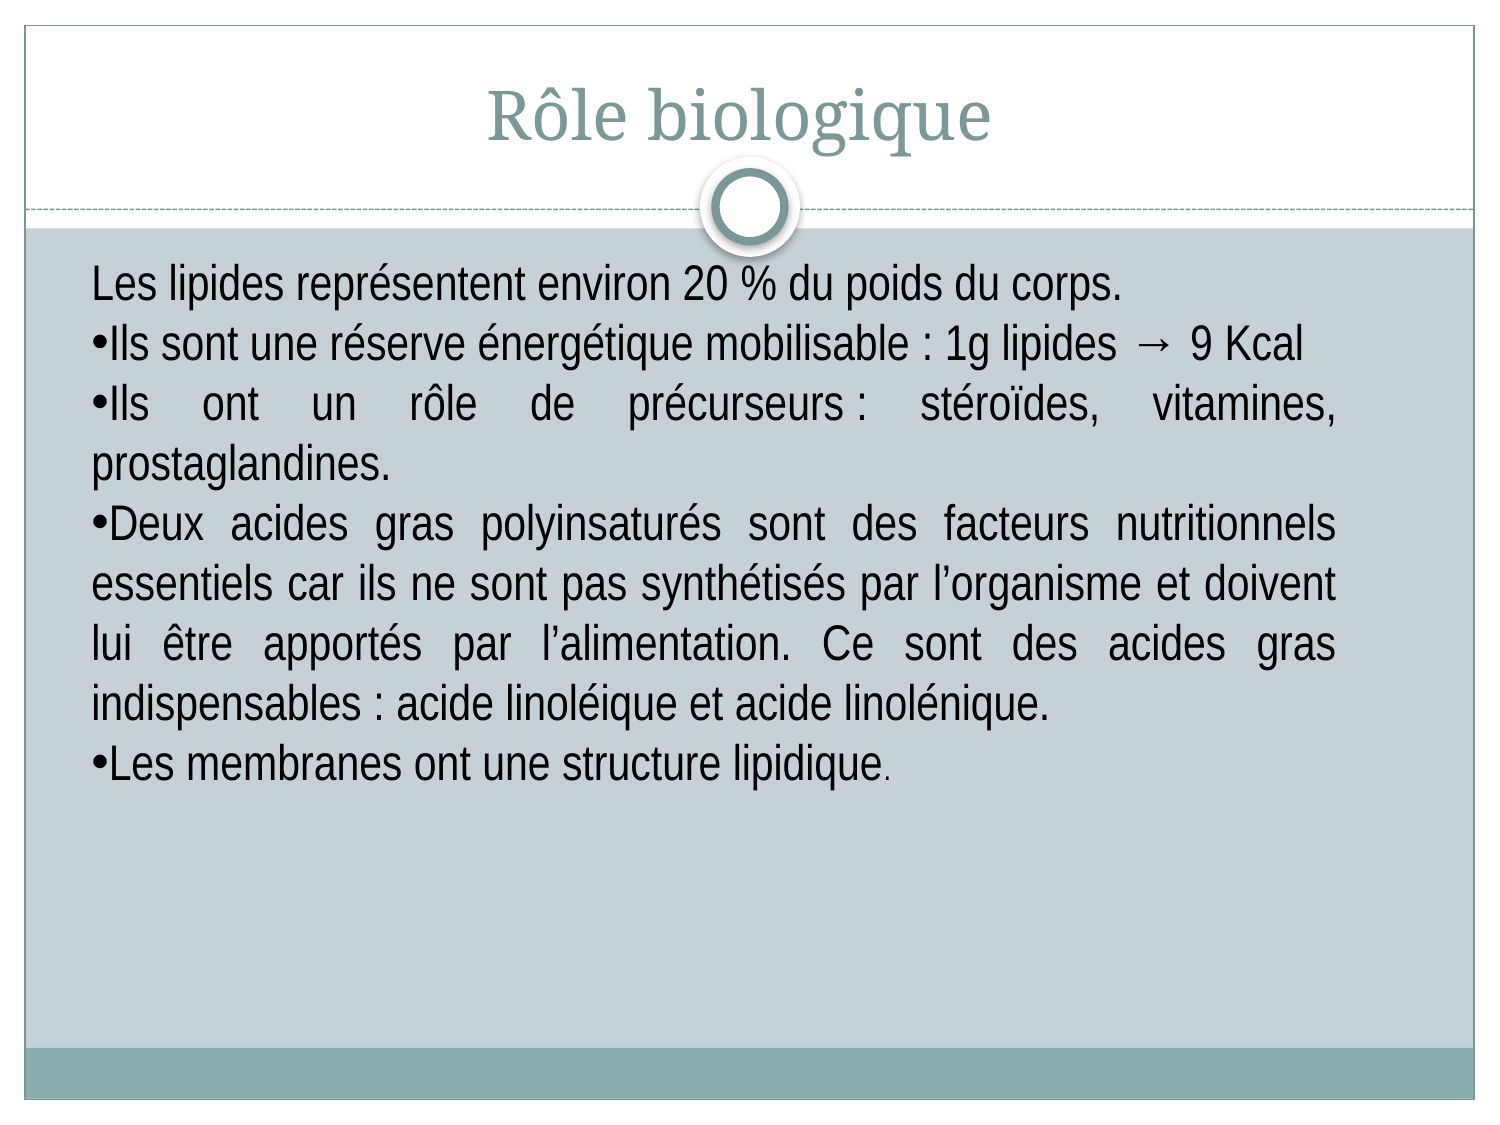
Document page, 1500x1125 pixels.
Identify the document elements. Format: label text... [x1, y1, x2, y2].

title Rôle biologique [49, 37, 1450, 162]
text_box Les lipides représentent environ 20 % du poids du corps. Ils sont une réserve énergétique mobilisable : 1g lipides → 9 Kcal Ils ont un rôle de précurseurs : stéroïdes, vitamines, prostaglandines. Deux acides gras polyinsaturés sont des facteurs nutritionnels essentiels car ils ne sont pas synthétisés par l’organisme et doivent lui être apportés par l’alimentation. Ce sont des acides gras indispensables : acide linoléique et acide linolénique. Les membranes ont une structure lipidique. [76, 243, 1353, 799]
